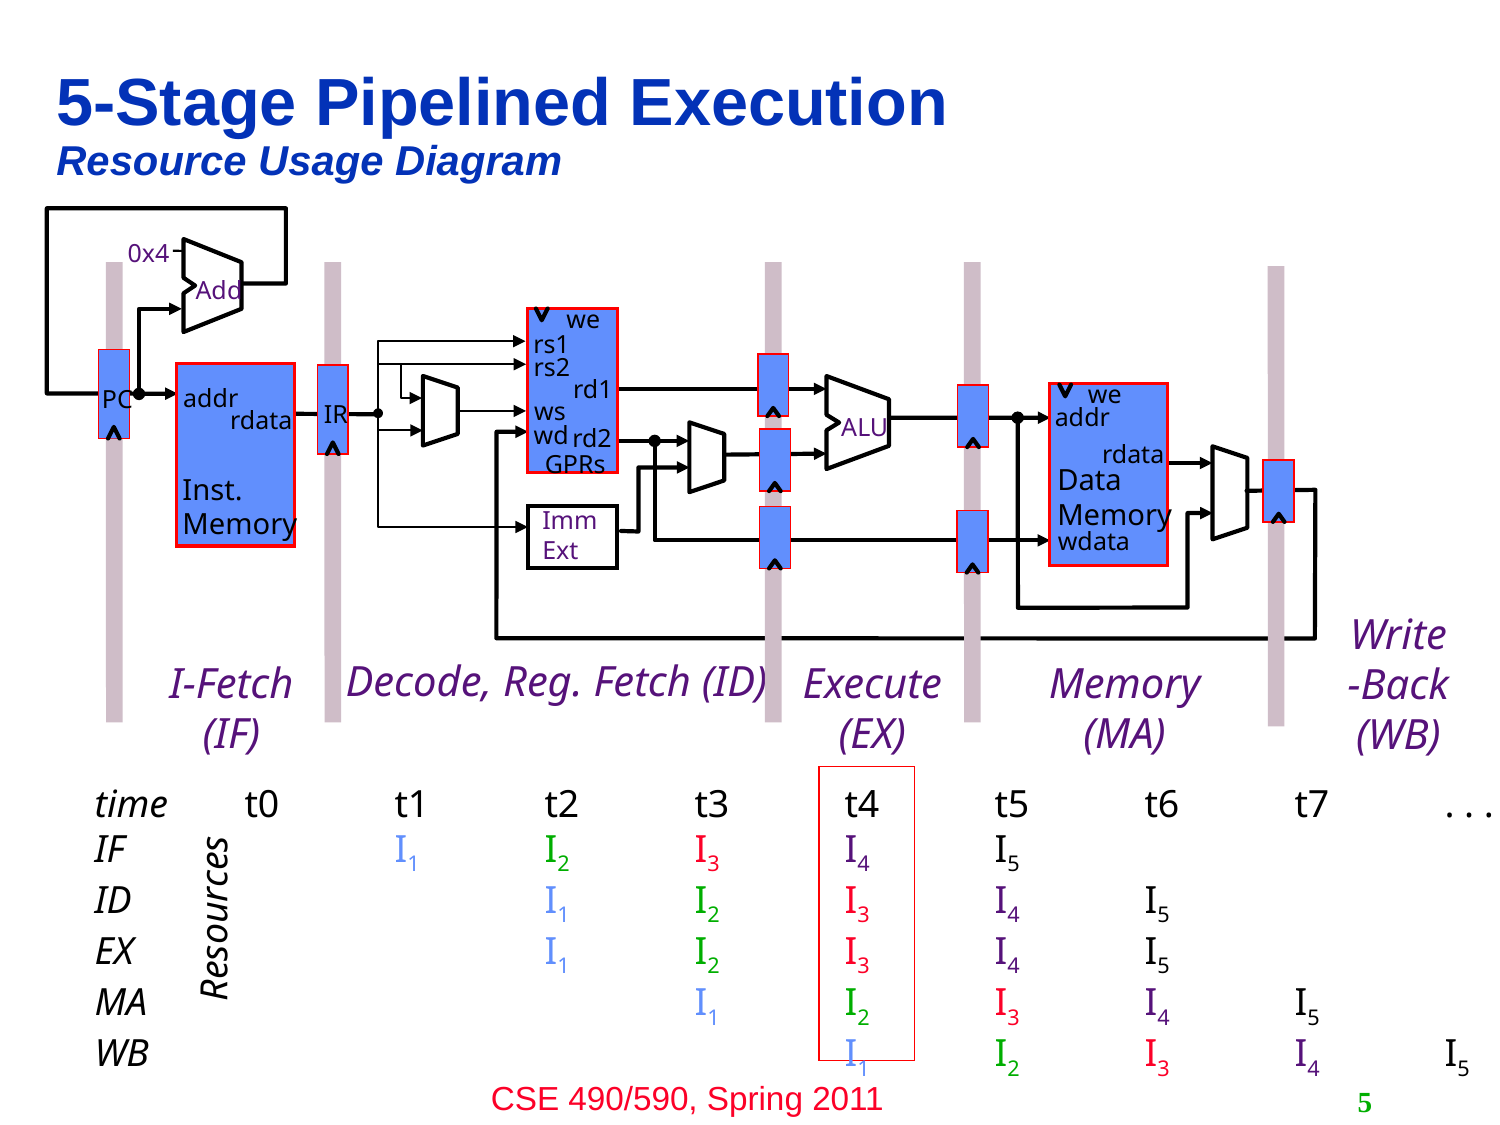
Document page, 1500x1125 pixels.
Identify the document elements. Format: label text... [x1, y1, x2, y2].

text_box Resources [182, 820, 243, 1017]
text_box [46, 208, 1473, 766]
slide_number 5 [1074, 1088, 1388, 1125]
title 5-Stage Pipelined Execution Resource Usage Diagram [40, 68, 1297, 185]
text_box time t0 t1 t2 t3 t4 t5 t6 t7 . . . . IF I1 I2 I3 I4 I5 ID I1 I2 I3 I4 I5 EX I1 I2 I3 I4 I5 MA I1 I2 I3 I4 I5 WB I1 I2 I3 I4 I5 [79, 772, 1500, 1088]
